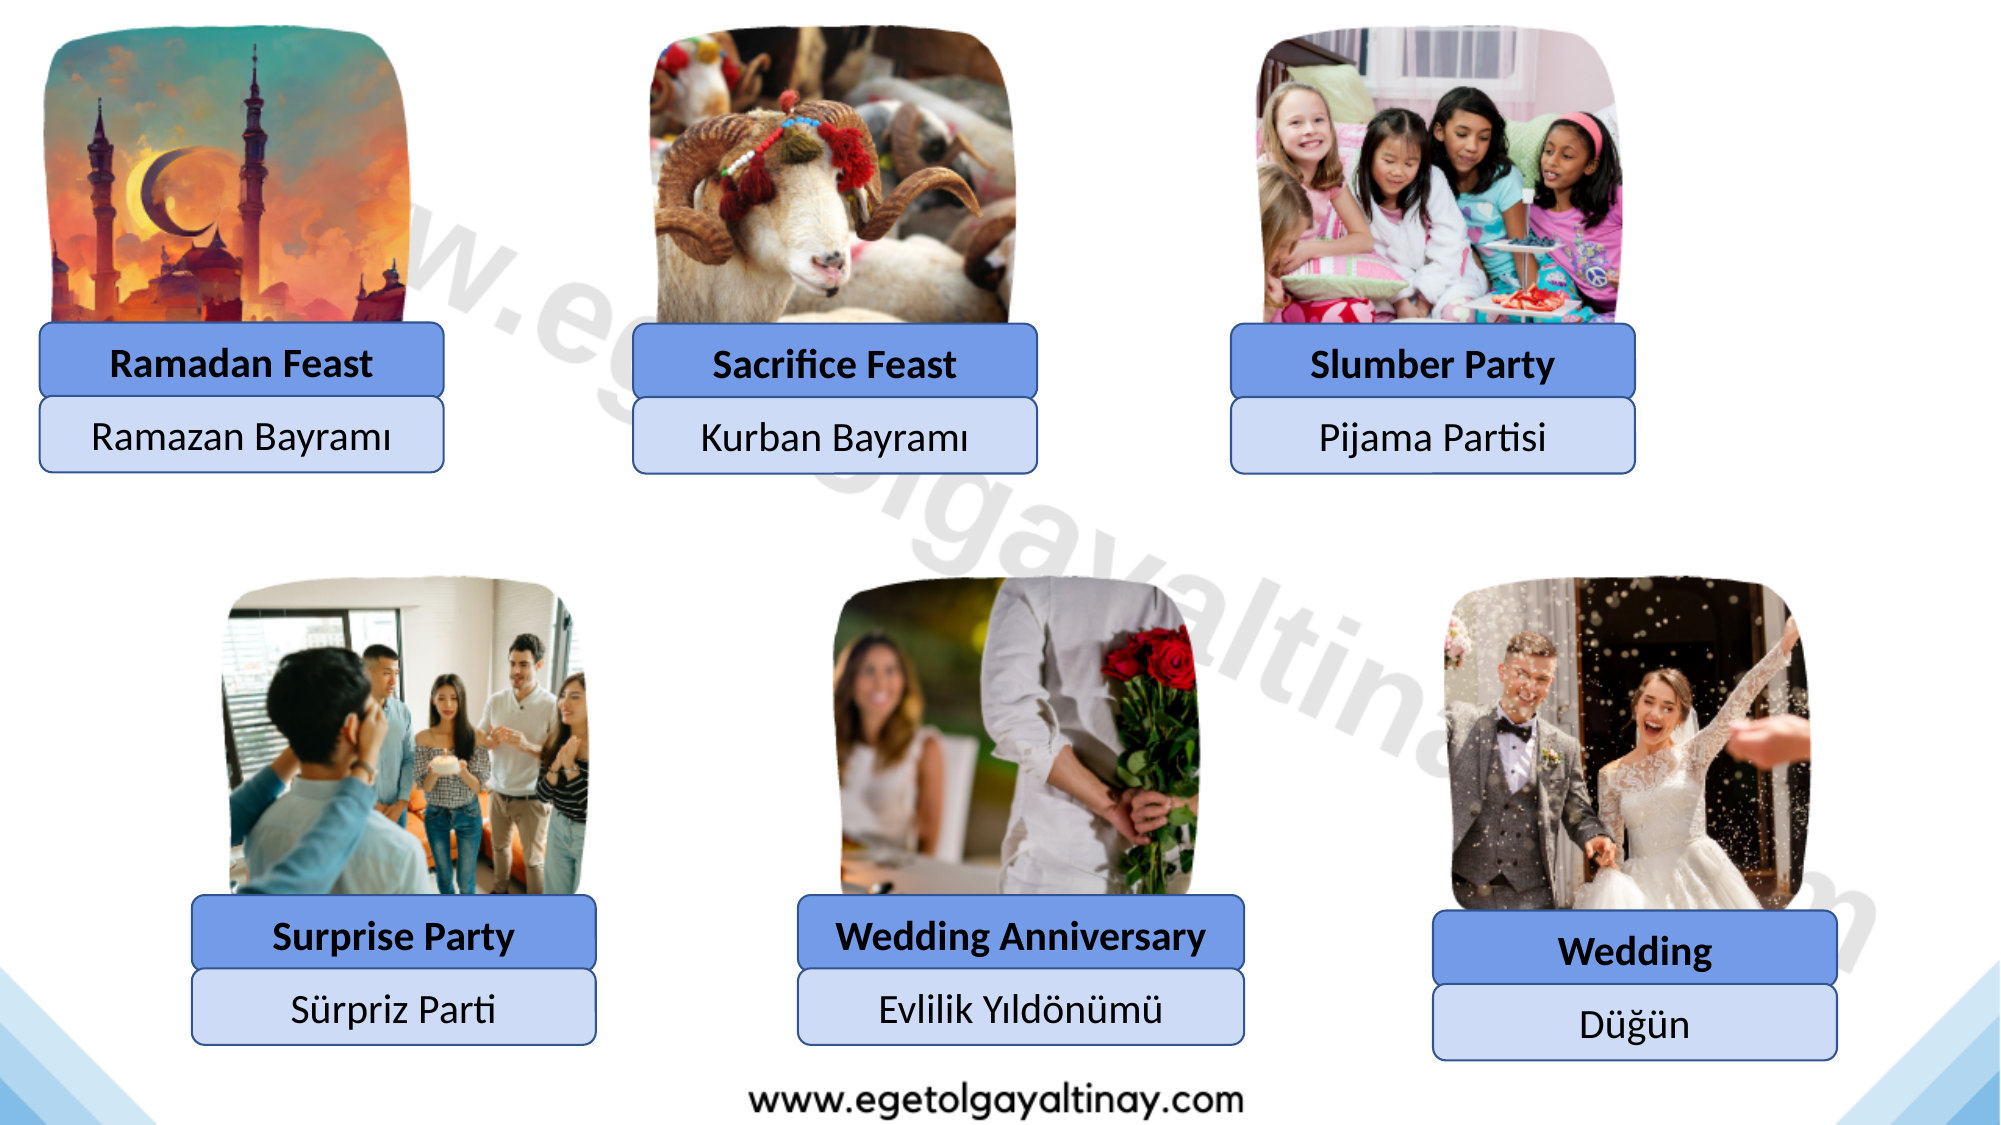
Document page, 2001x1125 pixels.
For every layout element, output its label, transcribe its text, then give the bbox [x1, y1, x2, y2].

text_box Ramadan Feast [38, 321, 445, 397]
text_box Surprise Party [190, 894, 597, 970]
text_box Wedding Anniversary [796, 894, 1246, 970]
text_box Wedding [1431, 909, 1839, 985]
picture [0, 0, 2001, 1125]
text_box Kurban Bayramı [632, 395, 1039, 475]
text_box Pijama Partisi [1229, 395, 1637, 475]
text_box Slumber Party [1229, 322, 1637, 398]
text_box Düğün [1431, 982, 1839, 1062]
text_box Ramazan Bayramı [38, 394, 445, 474]
text_box Sürpriz Parti [190, 967, 597, 1046]
text_box Evlilik Yıldönümü [796, 967, 1246, 1046]
text_box Sacrifice Feast [632, 322, 1039, 399]
